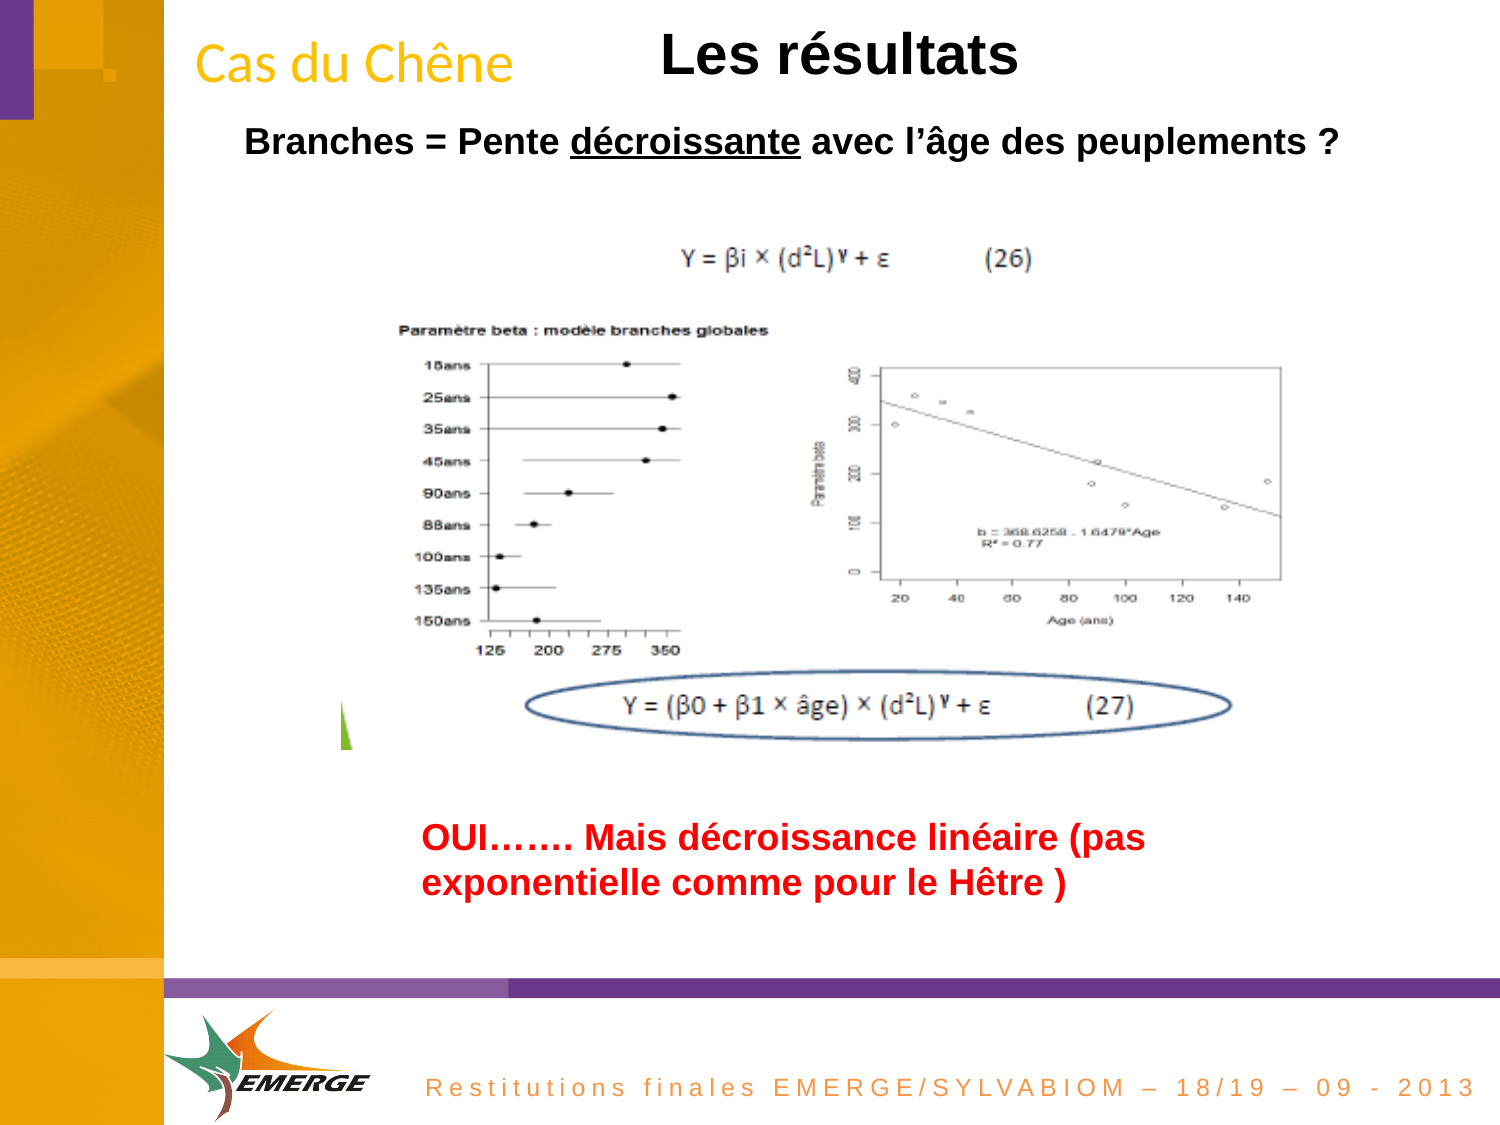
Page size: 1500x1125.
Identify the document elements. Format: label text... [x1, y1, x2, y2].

title Cas du Chêne [180, 8, 1494, 110]
text_box Branches = Pente décroissante avec l’âge des peuplements ? [229, 109, 1453, 170]
picture [0, 0, 1500, 1125]
footer Restitutions finales EMERGE/SYLVABIOM – 18/19 – 09 - 2013 [406, 1056, 1493, 1117]
text_box Les résultats [645, 9, 1056, 94]
text_box OUI……. Mais décroissance linéaire (pas exponentielle comme pour le Hêtre ) [406, 805, 1205, 911]
